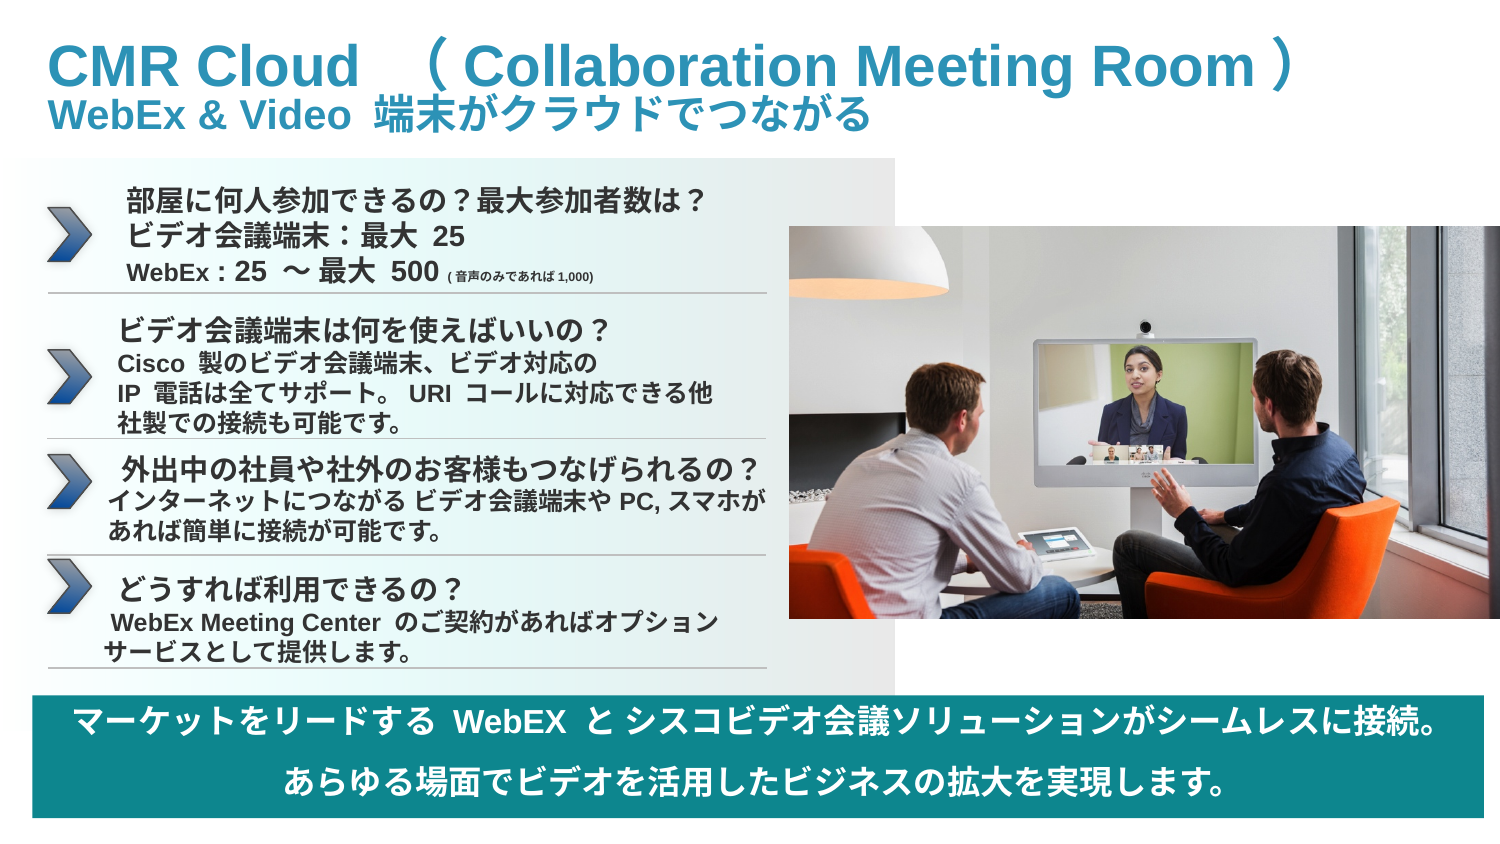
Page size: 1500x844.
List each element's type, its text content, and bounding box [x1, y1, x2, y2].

text_box [47, 206, 93, 263]
text_box [47, 563, 88, 614]
text_box [47, 349, 93, 405]
text_box どうすれば利用できるの？ WebEx Meeting Center のご契約があればオプションサービスとして提供します。 [88, 564, 763, 667]
picture [789, 226, 1500, 620]
text_box CMR Cloud （Collaboration Meeting Room） WebEx & Video 端末がクラウドでつながる [37, 35, 1447, 172]
text_box ビデオ会議端末は何を使えばいいの？ Cisco 製のビデオ会議端末、ビデオ対応の IP 電話は全てサポート。URI コールに対応できる他社製での接続も可能です。 [102, 304, 731, 437]
text_box [47, 453, 92, 510]
text_box 外出中の社員や社外のお客様もつなげられるの？ インターネットにつながる ビデオ会議端末やPC,スマホがあれば簡単に接続が可能です。 [92, 443, 784, 554]
text_box マーケットをリードする WebEX と シスコビデオ会議ソリューションがシームレスに接続。 あらゆる場面でビデオを活用したビジネスの拡大を実現します。 [32, 695, 1484, 819]
text_box 部屋に何人参加できるの？最大参加者数は？ ビデオ会議端末：最大 25 WebEx : 25 ～ 最大 500 (音声のみであれば1,000) [111, 174, 790, 295]
text_box [0, 157, 896, 733]
